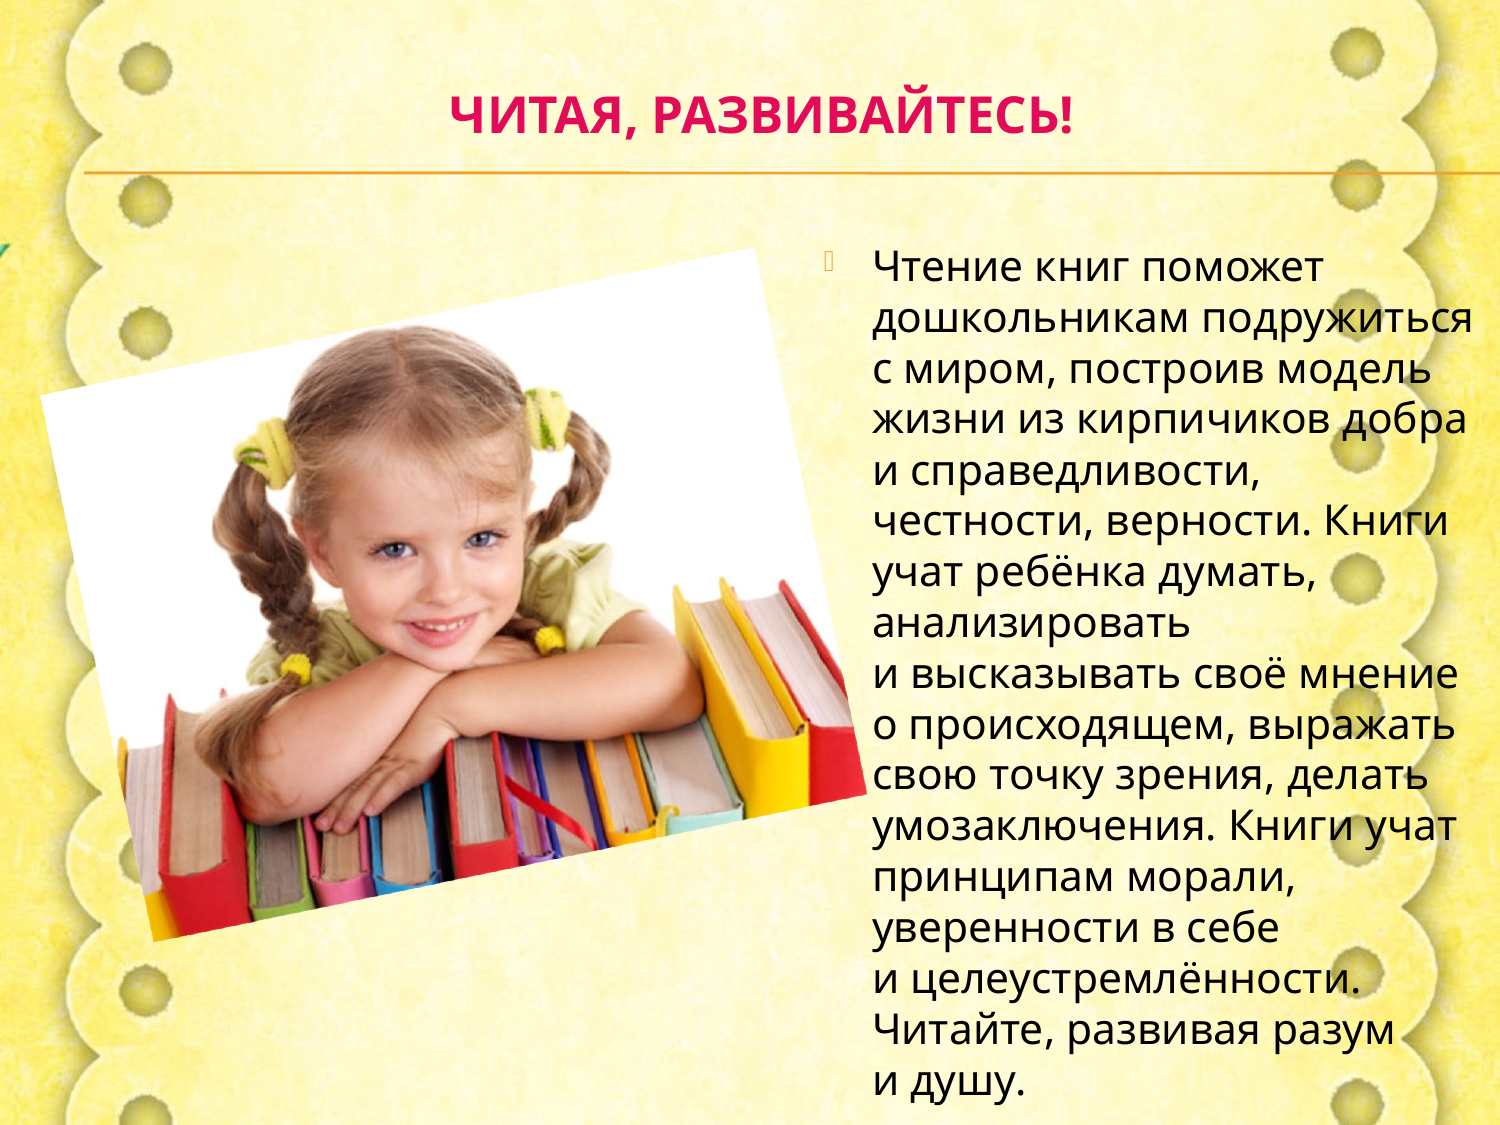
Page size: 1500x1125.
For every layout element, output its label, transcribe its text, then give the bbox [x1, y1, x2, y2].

picture [820, 570, 867, 803]
list Чтение книг поможет дошкольникам подружиться с миром, построив модель жизни из кирпичиков добра и справедливости, честности, верности. Книги учат ребёнка думать, анализировать и высказывать своё мнение о происходящем, выражать свою точку зрения, делать умозаключения. Книги учат принципам морали, уверенности в себе и целеустремлённости. Читайте, развивая разум и душу. [809, 231, 1500, 1125]
title Читая, развивайтесь! [50, 75, 1475, 213]
picture [0, 0, 1500, 1125]
